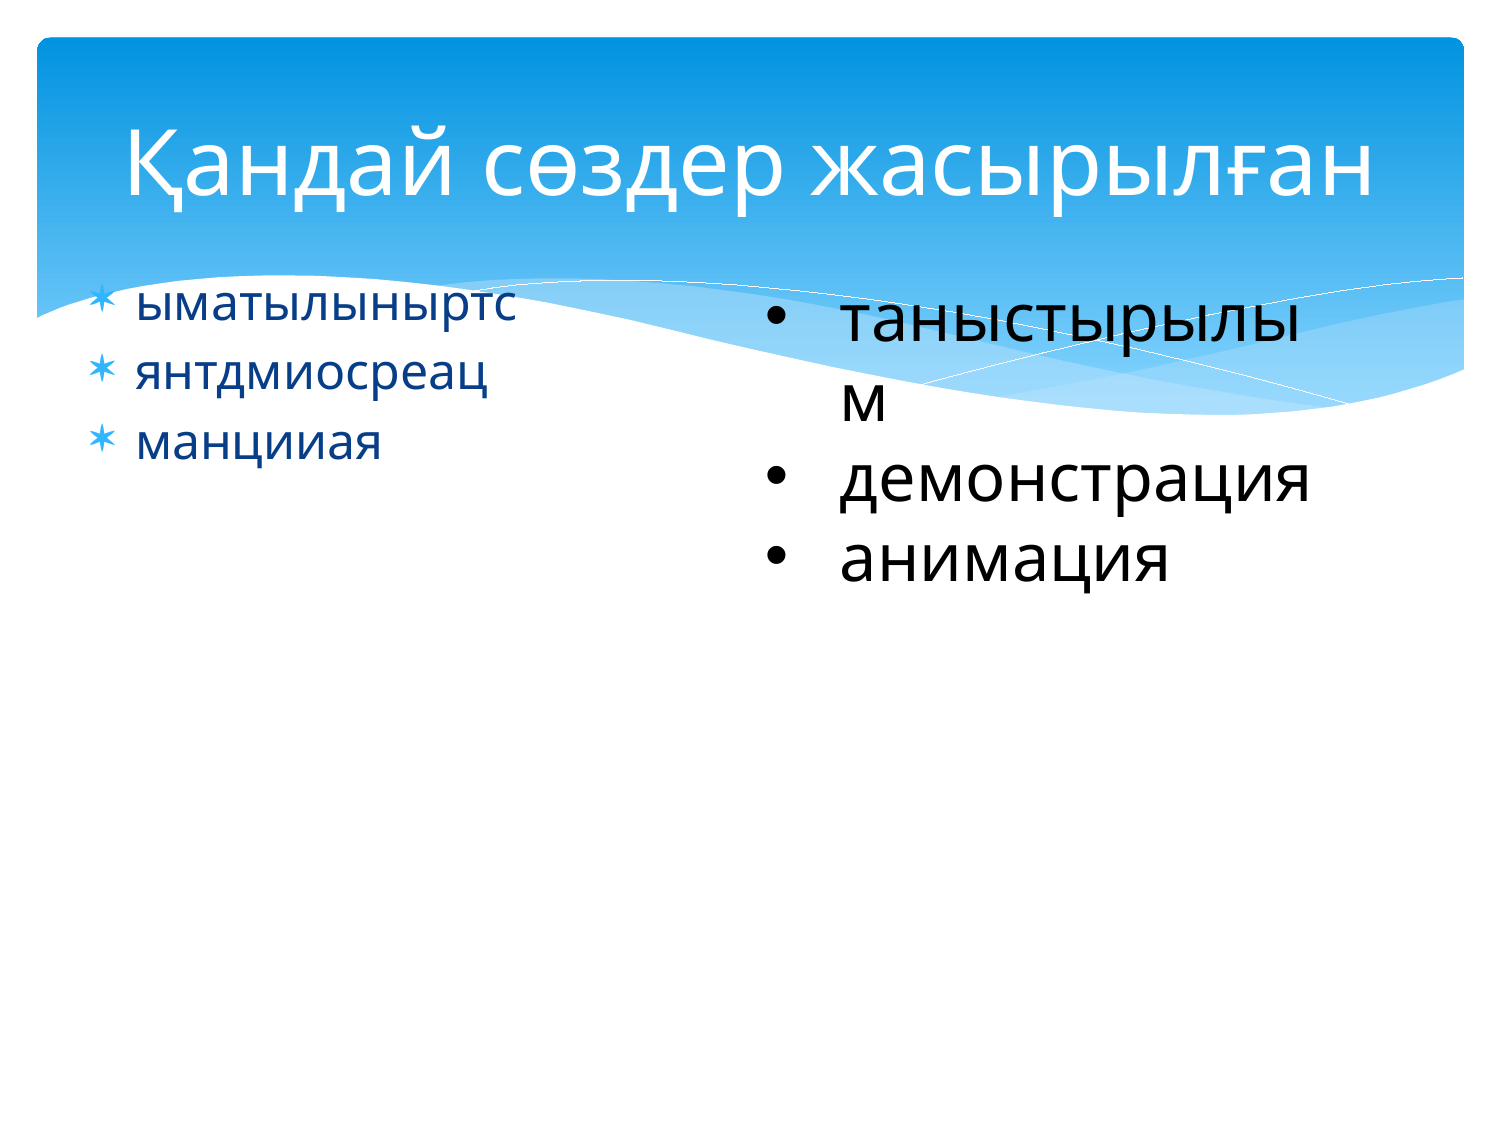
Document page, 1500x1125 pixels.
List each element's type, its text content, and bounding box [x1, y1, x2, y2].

text_box таныстырылым демонстрация анимация [750, 267, 1329, 602]
title Қандай сөздер жасырылған [75, 55, 1425, 261]
list ыматылыныртс янтдмиосреац манцииая [75, 262, 1425, 539]
